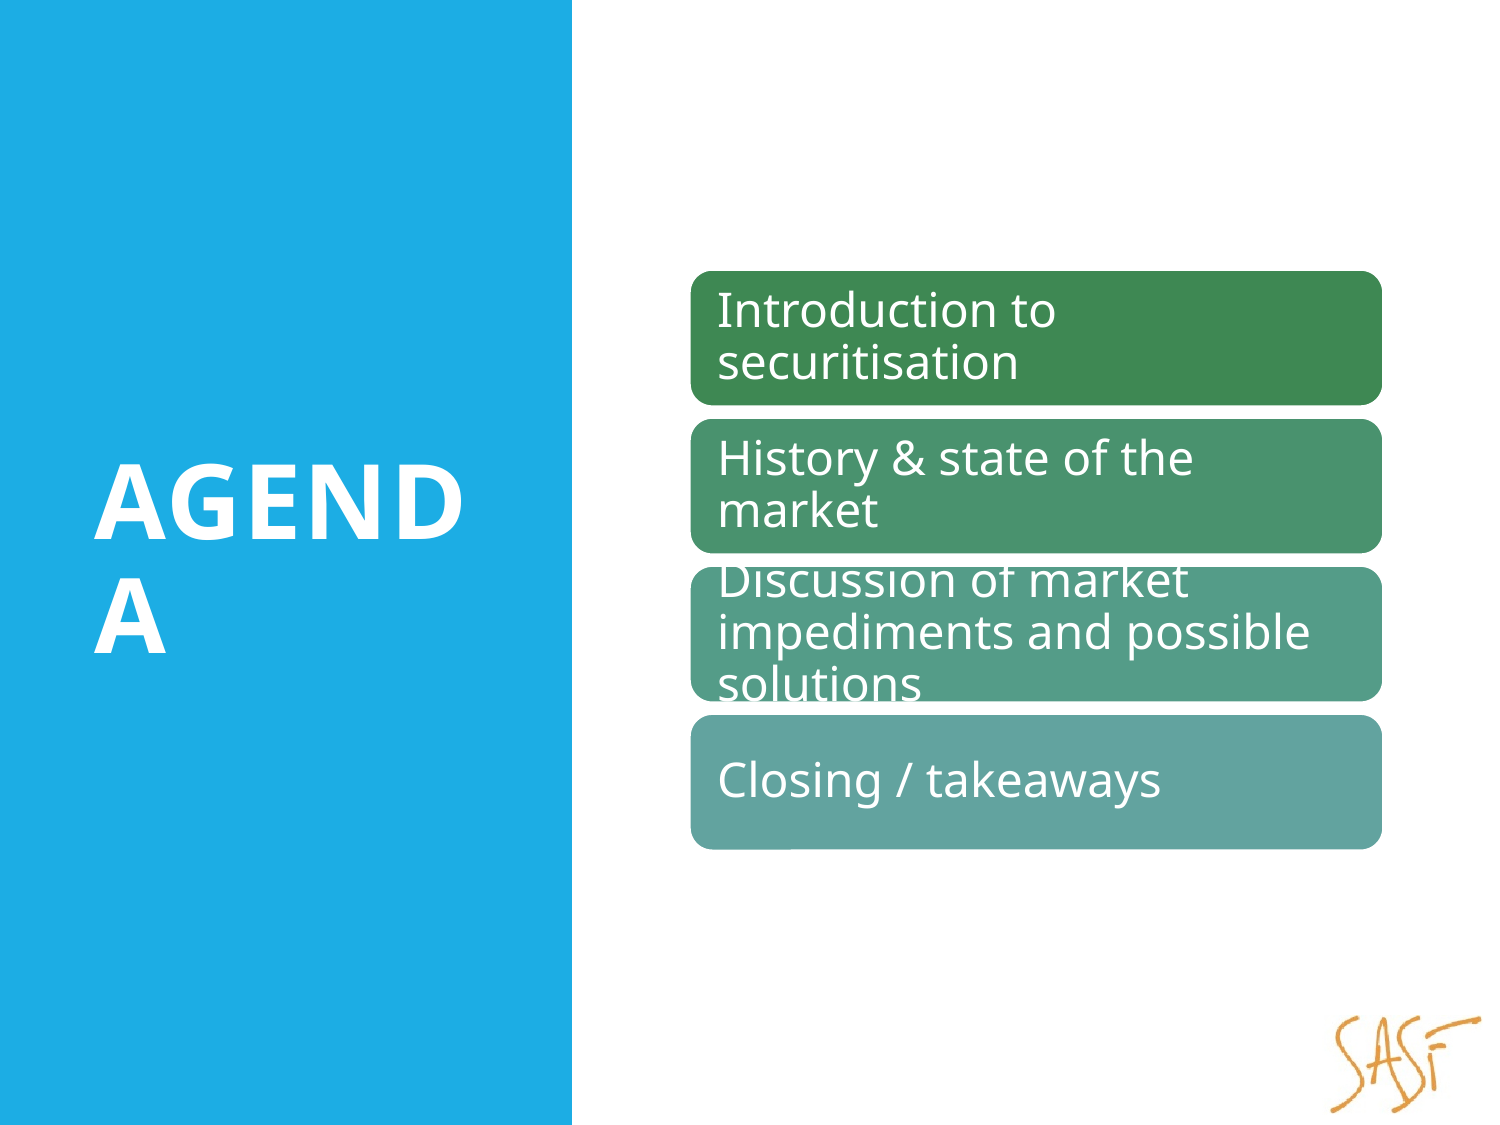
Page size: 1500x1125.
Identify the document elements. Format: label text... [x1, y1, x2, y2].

text_box [0, 0, 573, 1125]
title Agenda [79, 105, 500, 1020]
picture [1310, 1015, 1484, 1116]
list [689, 156, 1384, 964]
